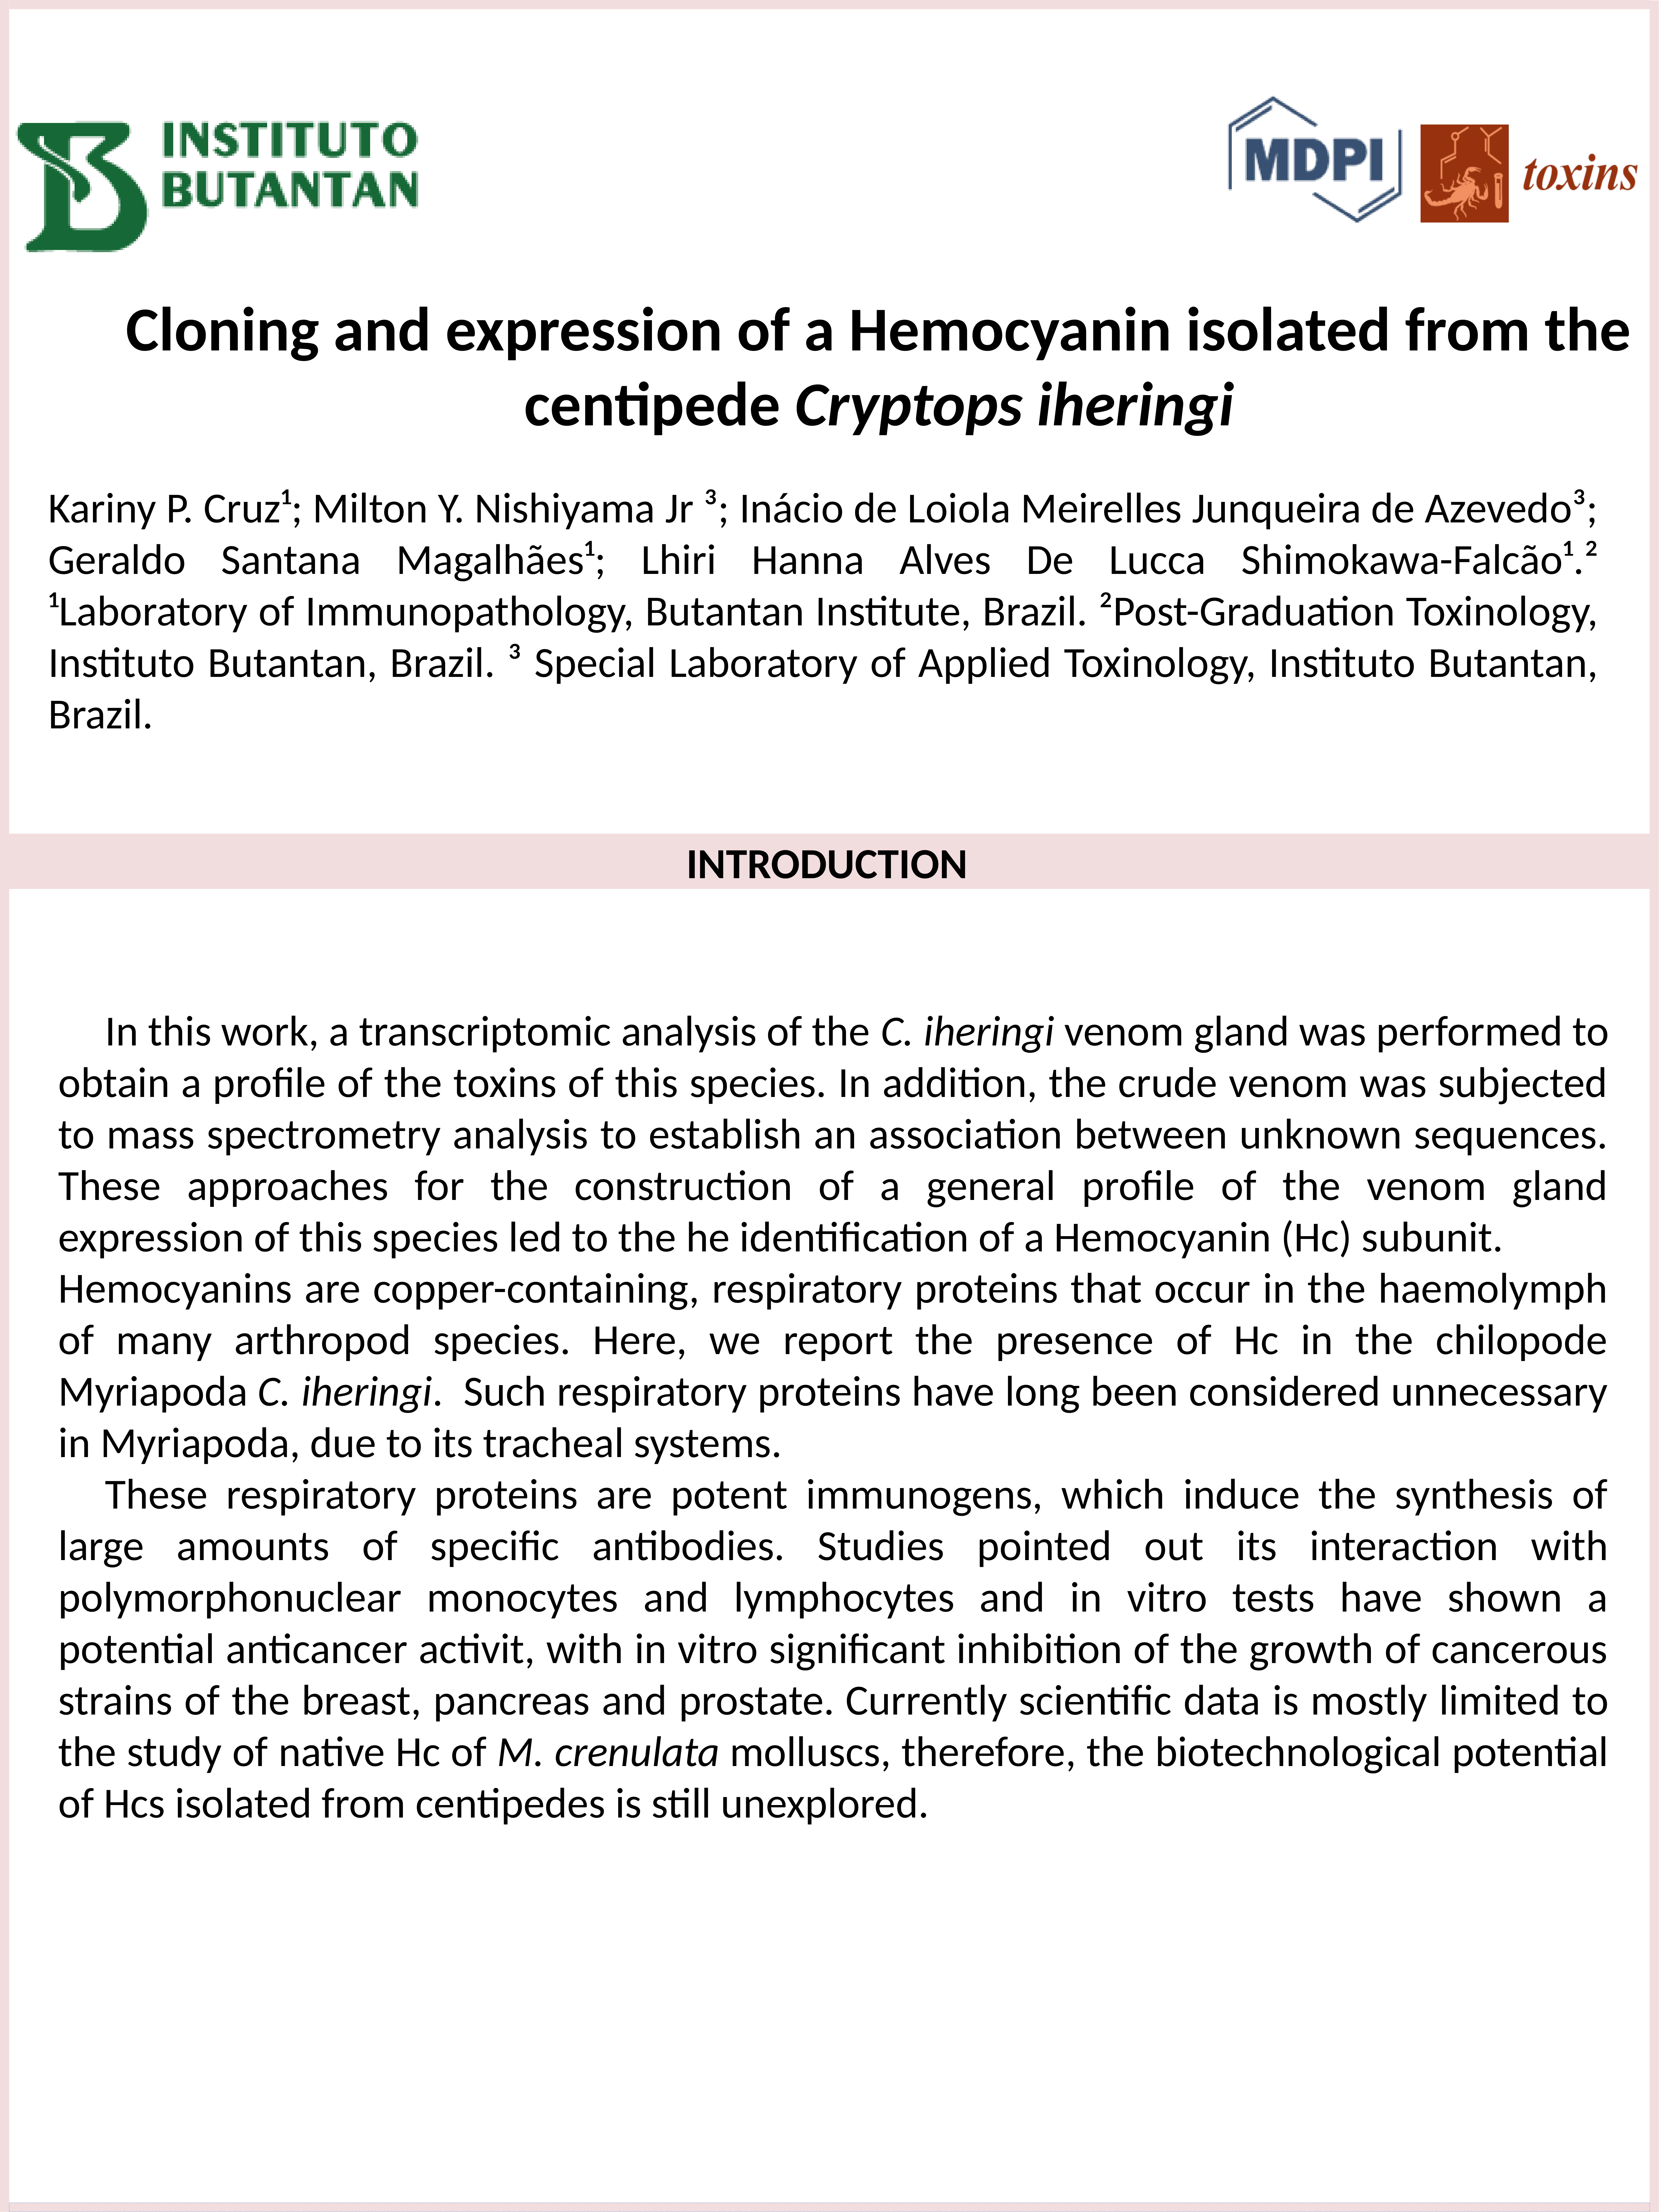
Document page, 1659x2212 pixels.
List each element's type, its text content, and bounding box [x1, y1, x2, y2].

text_box In this work, a transcriptomic analysis of the C. iheringi venom gland was performed to obtain a profile of the toxins of this species. In addition, the crude venom was subjected to mass spectrometry analysis to establish an association between unknown sequences. These approaches for the construction of a general profile of the venom gland expression of this species led to the he identification of a Hemocyanin (Hc) subunit. Hemocyanins are copper-containing, respiratory proteins that occur in the haemolymph of many arthropod species. Here, we report the presence of Hc in the chilopode Myriapoda C. iheringi. Such respiratory proteins have long been considered unnecessary in Myriapoda, due to its tracheal systems. These respiratory proteins are potent immunogens, which induce the synthesis of large amounts of specific antibodies. Studies pointed out its interaction with polymorphonuclear monocytes and lymphocytes and in vitro tests have shown a potential anticancer activit, with in vitro significant inhibition of the growth of cancerous strains of the breast, pancreas and prostate. Currently scientific data is mostly limited to the study of native Hc of M. crenulata molluscs, therefore, the biotechnological potential of Hcs isolated from centipedes is still unexplored. [53, 1000, 1615, 1829]
text_box Cloning and expression of a Hemocyanin isolated from the centipede Cryptops iheringi [15, 281, 1650, 445]
picture [9, 95, 429, 279]
text_box [9, 2202, 1650, 2212]
text_box INTRODUCTION [9, 833, 1650, 889]
text_box [0, 0, 9, 2212]
text_box [1649, 223, 1659, 2212]
text_box Kariny P. Cruz¹; Milton Y. Nishiyama Jr ³; Inácio de Loiola Meirelles Junqueira de Azevedo³; Geraldo Santana Magalhães¹; Lhiri Hanna Alves De Lucca Shimokawa-Falcão¹.² ¹Laboratory of Immunopathology, Butantan Institute, Brazil. ²Post-Graduation Toxinology, Instituto Butantan, Brazil. ³ Special Laboratory of Applied Toxinology, Instituto Butantan, Brazil. [43, 477, 1605, 740]
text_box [1228, 95, 1659, 223]
text_box [1649, 0, 1659, 95]
text_box [9, 0, 1650, 9]
